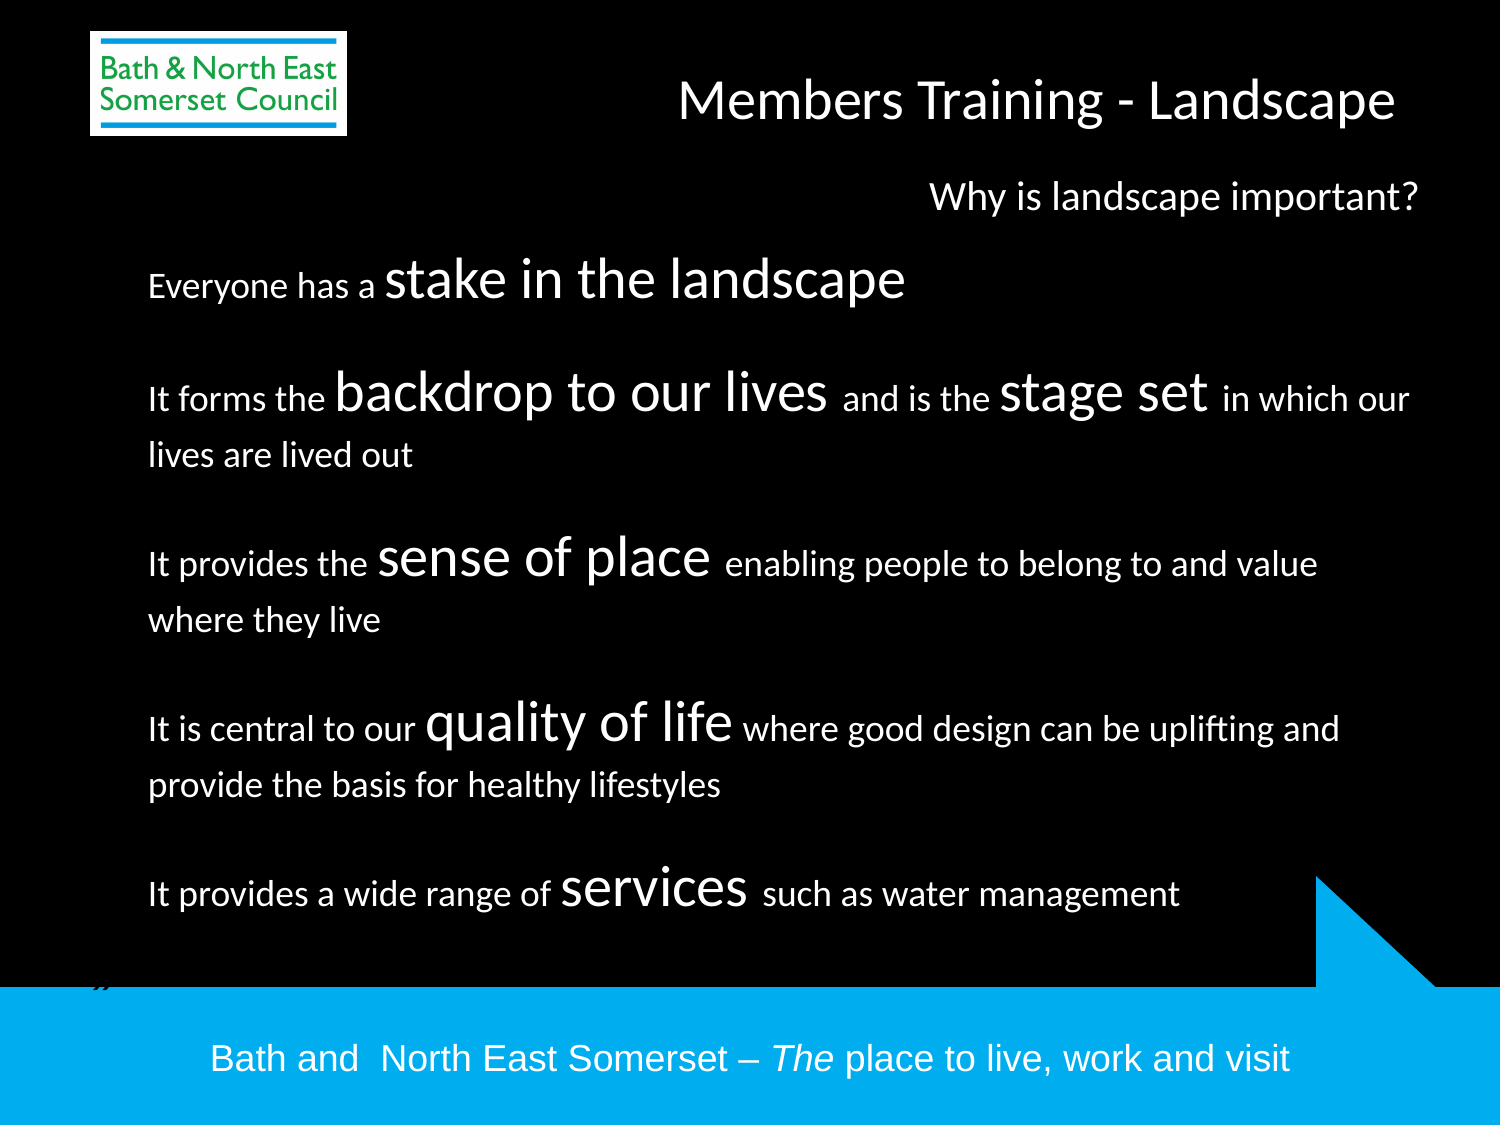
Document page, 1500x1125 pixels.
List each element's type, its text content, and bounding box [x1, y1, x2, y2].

picture [90, 31, 347, 136]
list Why is landscape important? Everyone has a stake in the landscape It forms the backdrop to our lives and is the stage set in which our lives are lived out It provides the sense of place enabling people to belong to and value where they live It is central to our quality of life where good design can be uplifting and provide the basis for healthy lifestyles It provides a wide range of services such as water management [76, 160, 1436, 953]
title Members Training - Landscape [395, 30, 1412, 160]
